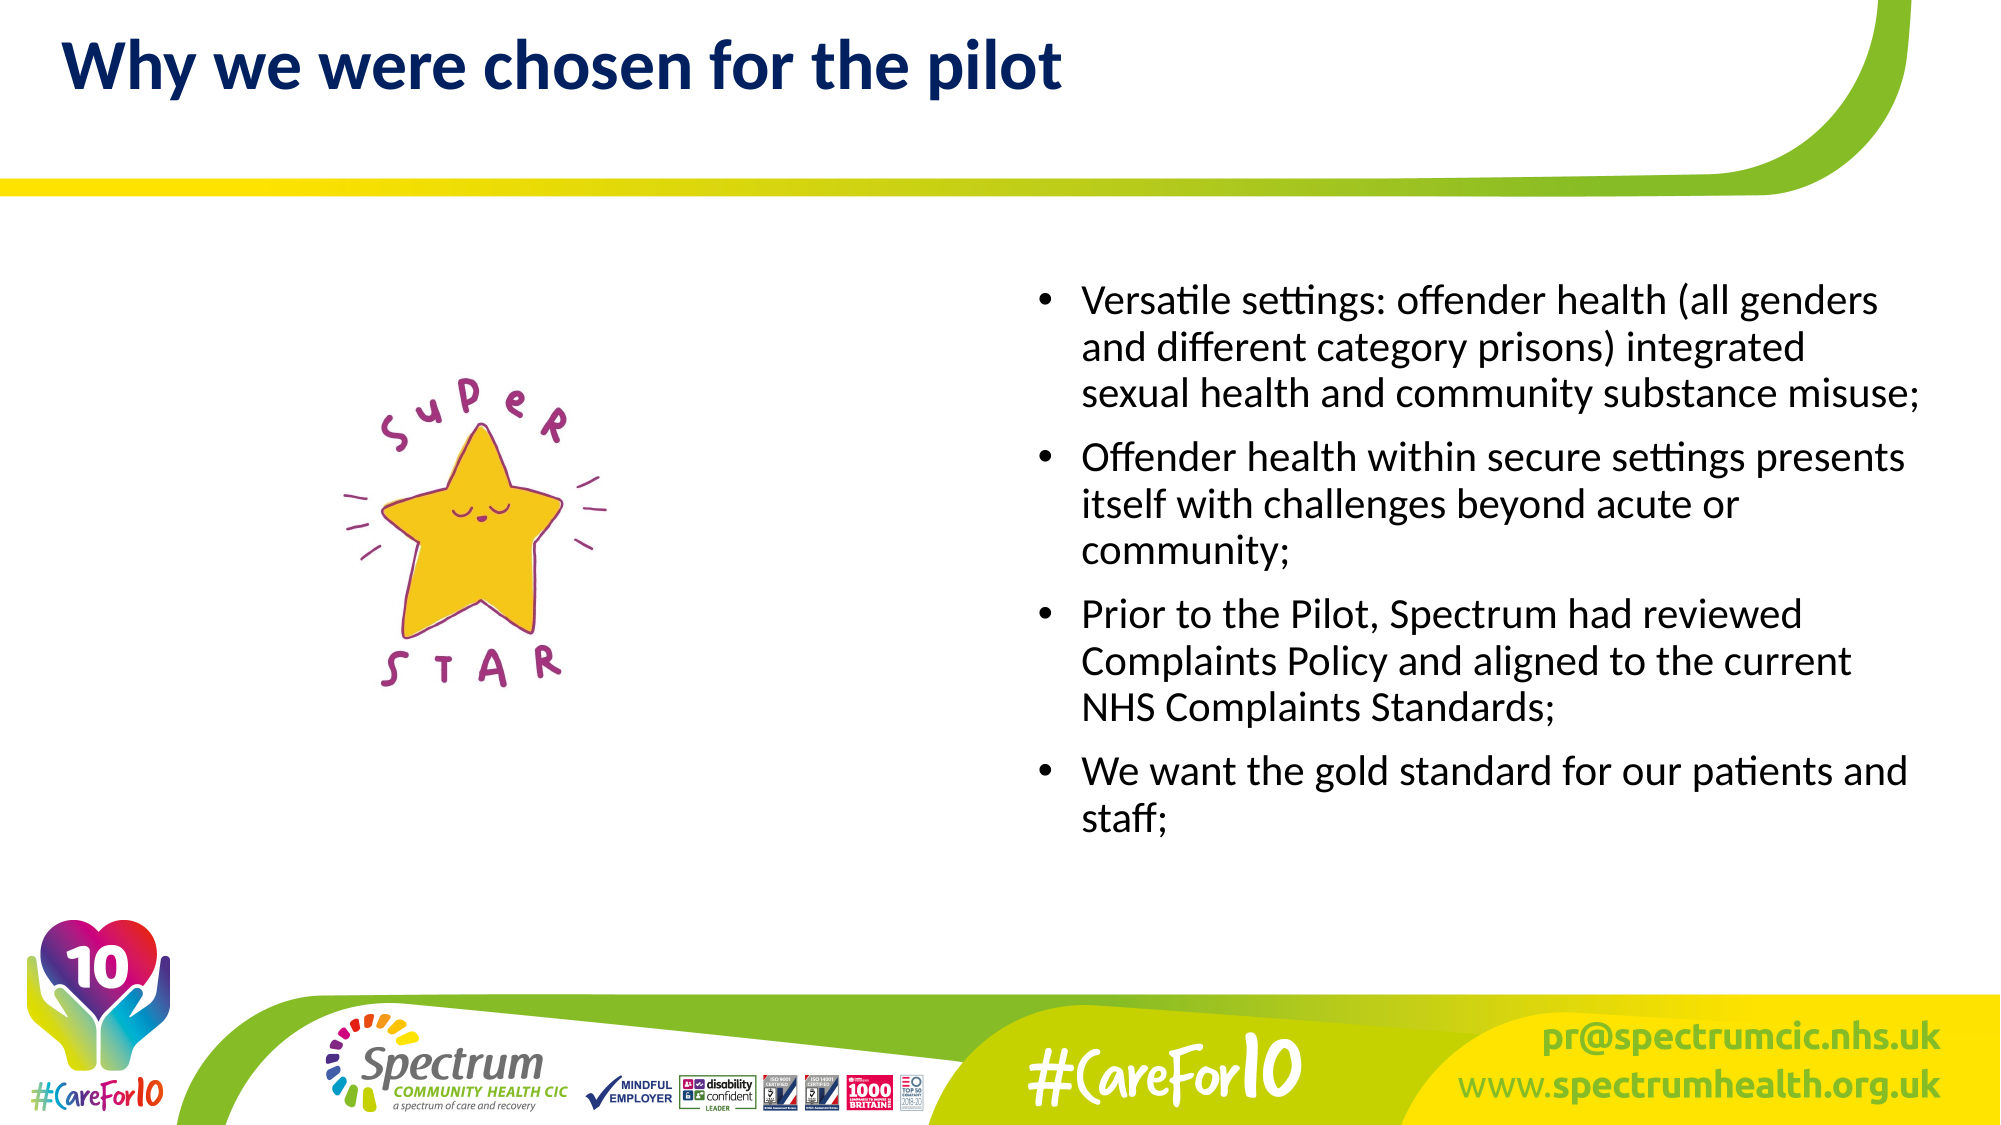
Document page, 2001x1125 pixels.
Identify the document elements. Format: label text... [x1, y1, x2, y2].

picture [0, 0, 2000, 1125]
list Versatile settings: offender health (all genders and different category prisons) integrated sexual health and community substance misuse; Offender health within secure settings presents itself with challenges beyond acute or community; Prior to the Pilot, Spectrum had reviewed Complaints Policy and aligned to the current NHS Complaints Standards; We want the gold standard for our patients and staff; [1023, 270, 1939, 898]
title Why we were chosen for the pilot [61, 28, 1935, 173]
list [61, 326, 977, 842]
